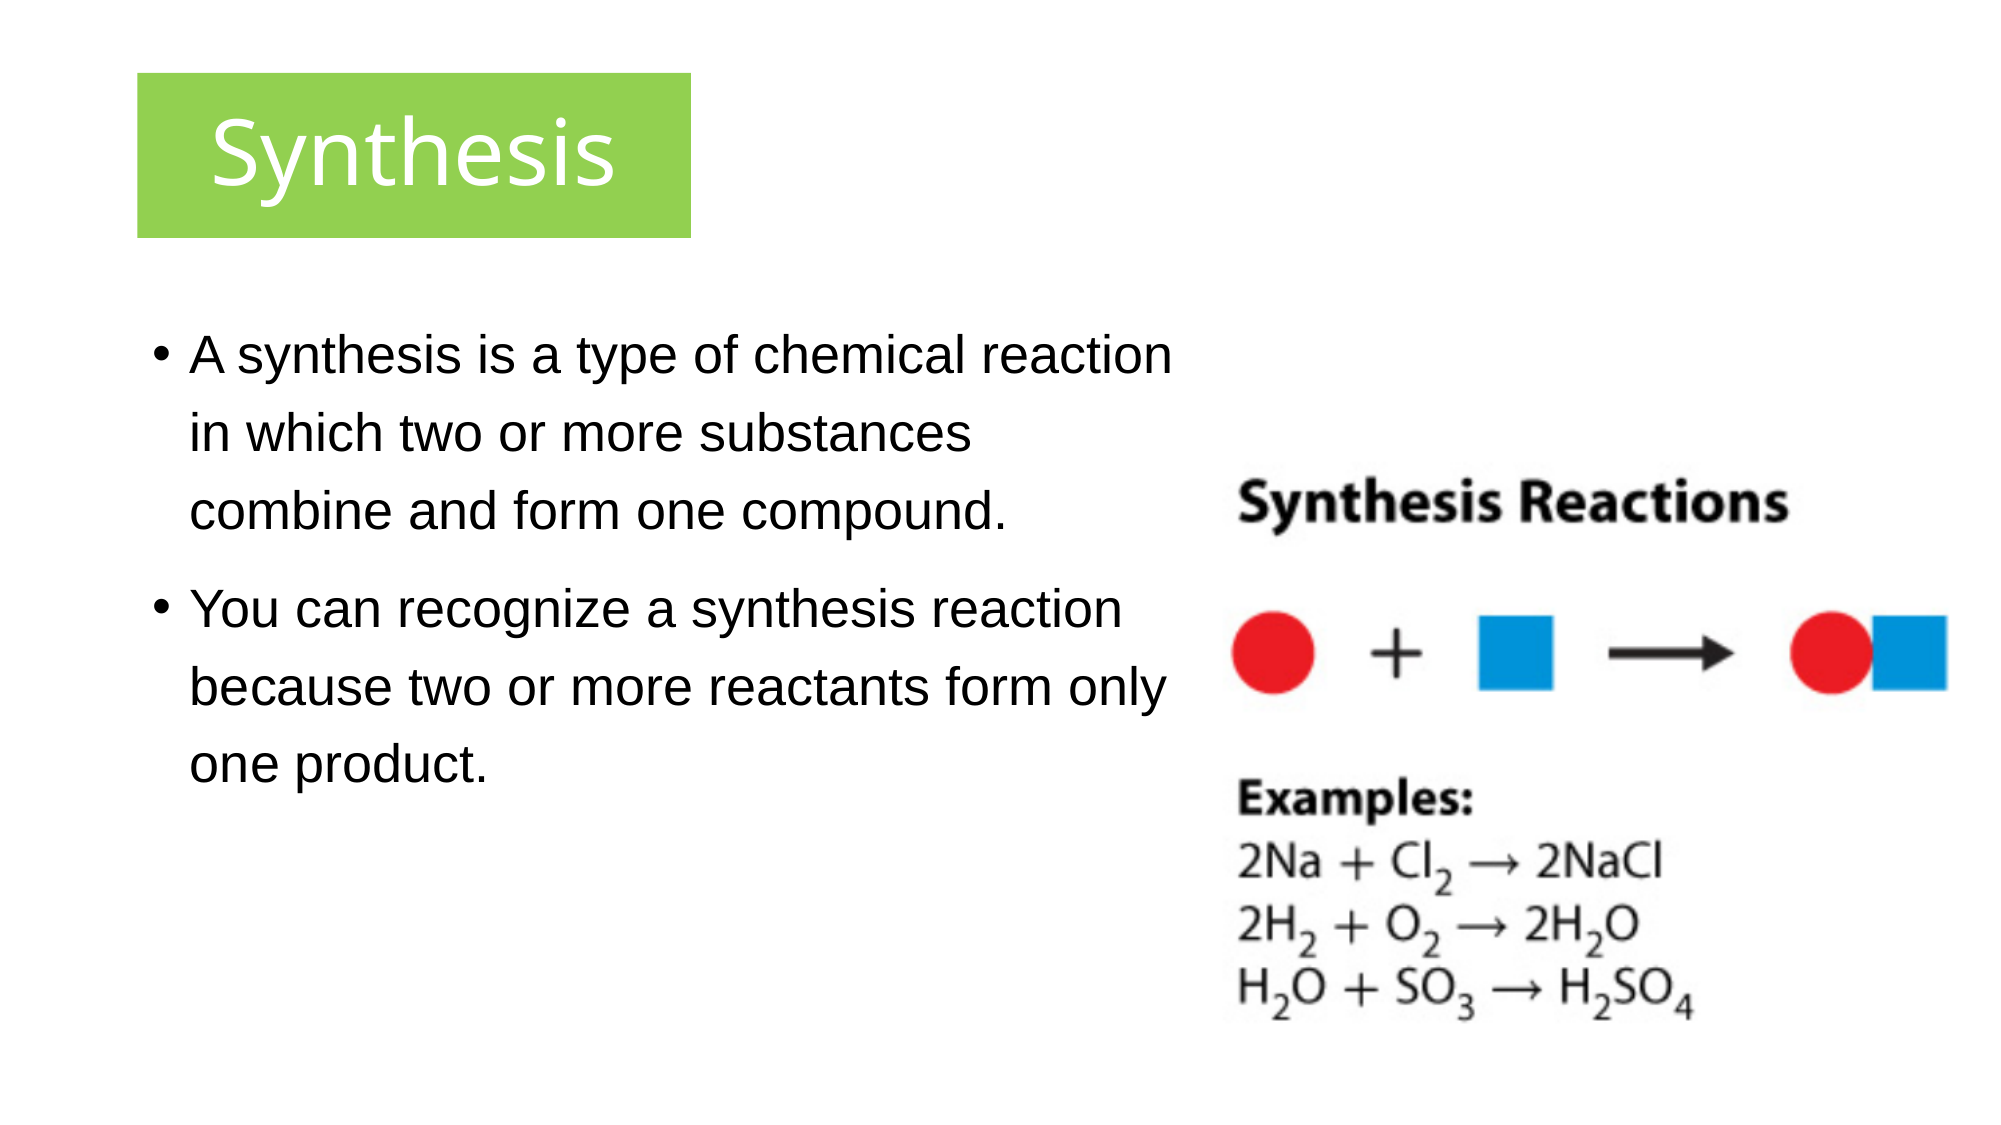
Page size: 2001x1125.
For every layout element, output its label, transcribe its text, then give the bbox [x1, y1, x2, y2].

picture [1190, 454, 1968, 1038]
list A synthesis is a type of chemical reaction in which two or more substances combine and form one compound. You can recognize a synthesis reaction because two or more reactants form only one product. [137, 299, 1206, 1014]
title Synthesis [137, 72, 691, 238]
